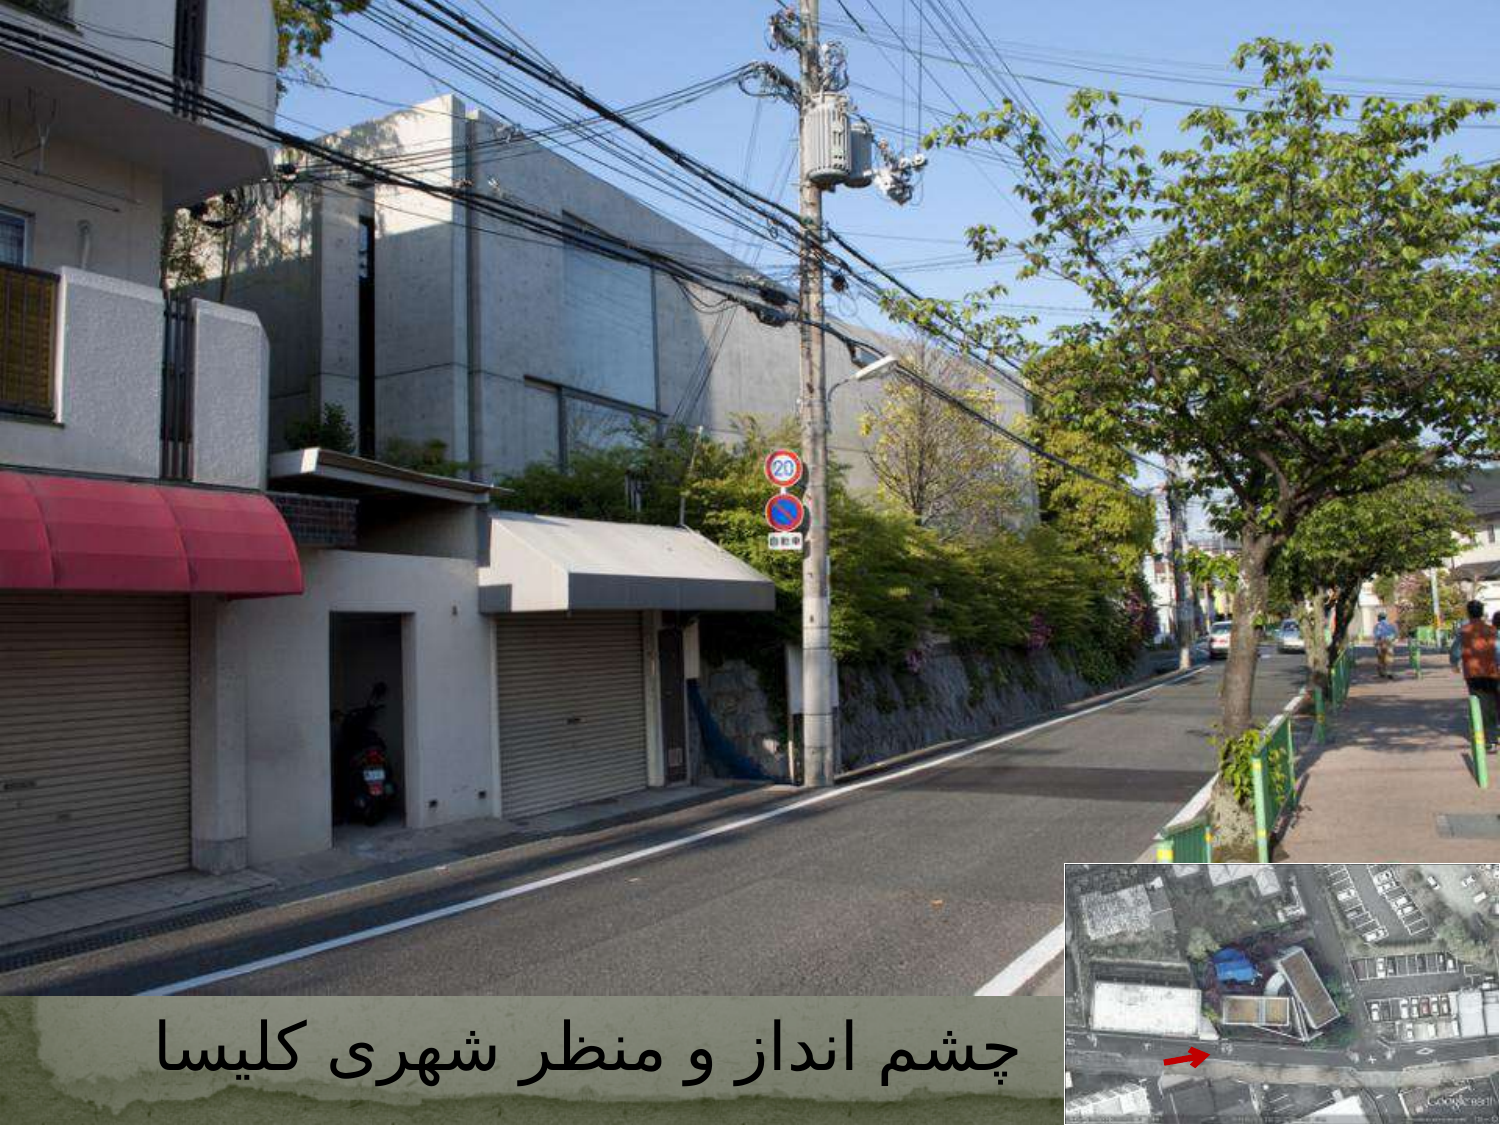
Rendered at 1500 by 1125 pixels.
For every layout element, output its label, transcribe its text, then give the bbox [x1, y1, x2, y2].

text_box چشم انداز و منظر شهری کلیسا [139, 1006, 1039, 1091]
picture [0, 0, 1500, 1124]
